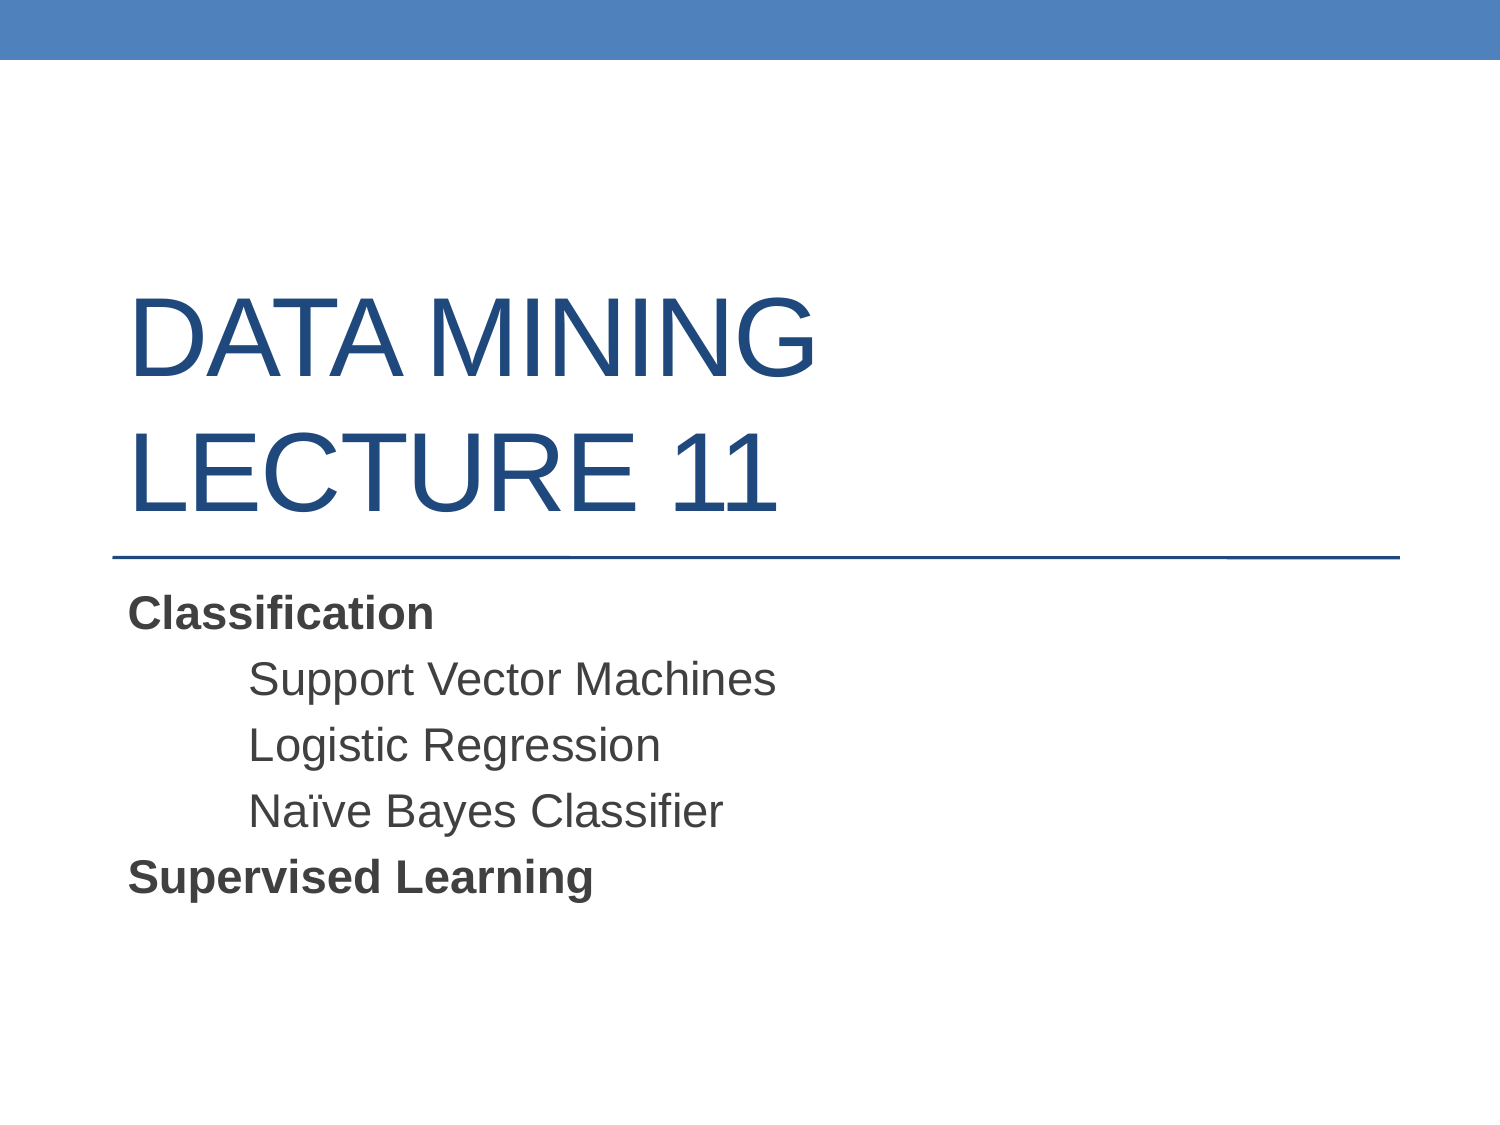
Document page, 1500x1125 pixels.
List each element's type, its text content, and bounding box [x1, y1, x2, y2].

subtitle Classification Support Vector Machines Logistic Regression Naïve Bayes Classifier Supervised Learning [112, 575, 1163, 913]
title DATA MINING LECTURE 11 [112, 224, 1400, 542]
